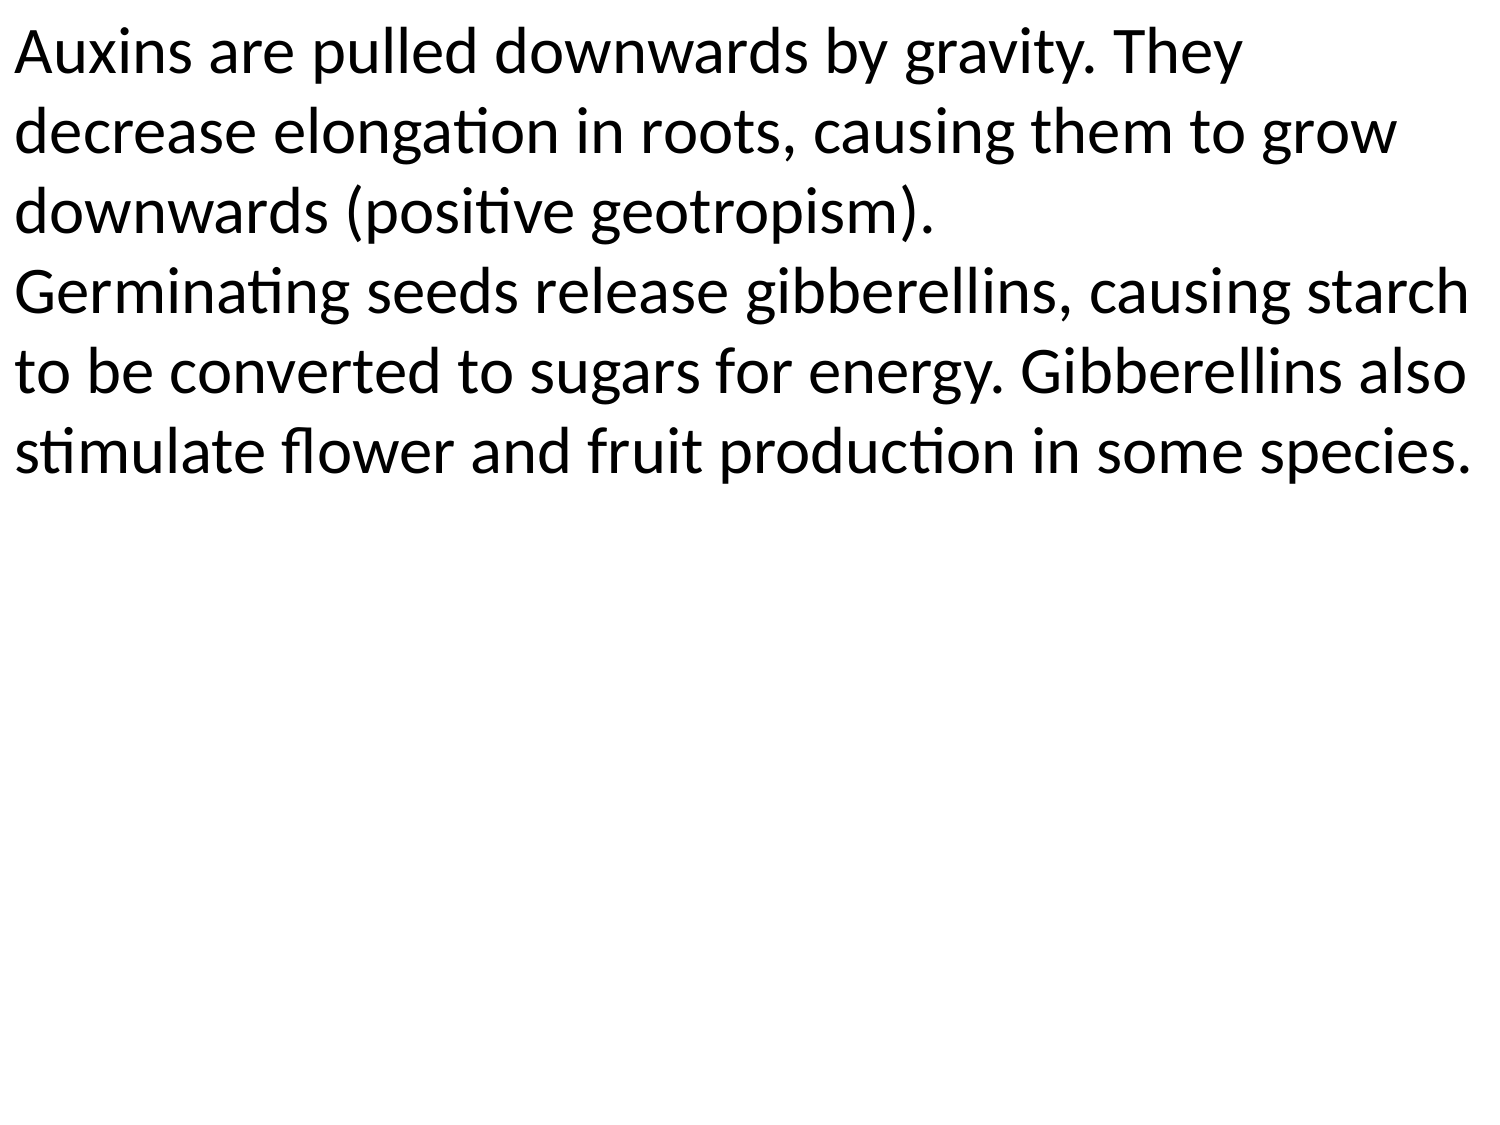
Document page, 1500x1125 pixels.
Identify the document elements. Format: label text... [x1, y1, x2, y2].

text_box Auxins are pulled downwards by gravity. They decrease elongation in roots, causing them to grow downwards (positive geotropism). Germinating seeds release gibberellins, causing starch to be converted to sugars for energy. Gibberellins also stimulate flower and fruit production in some species. [0, 0, 1500, 495]
